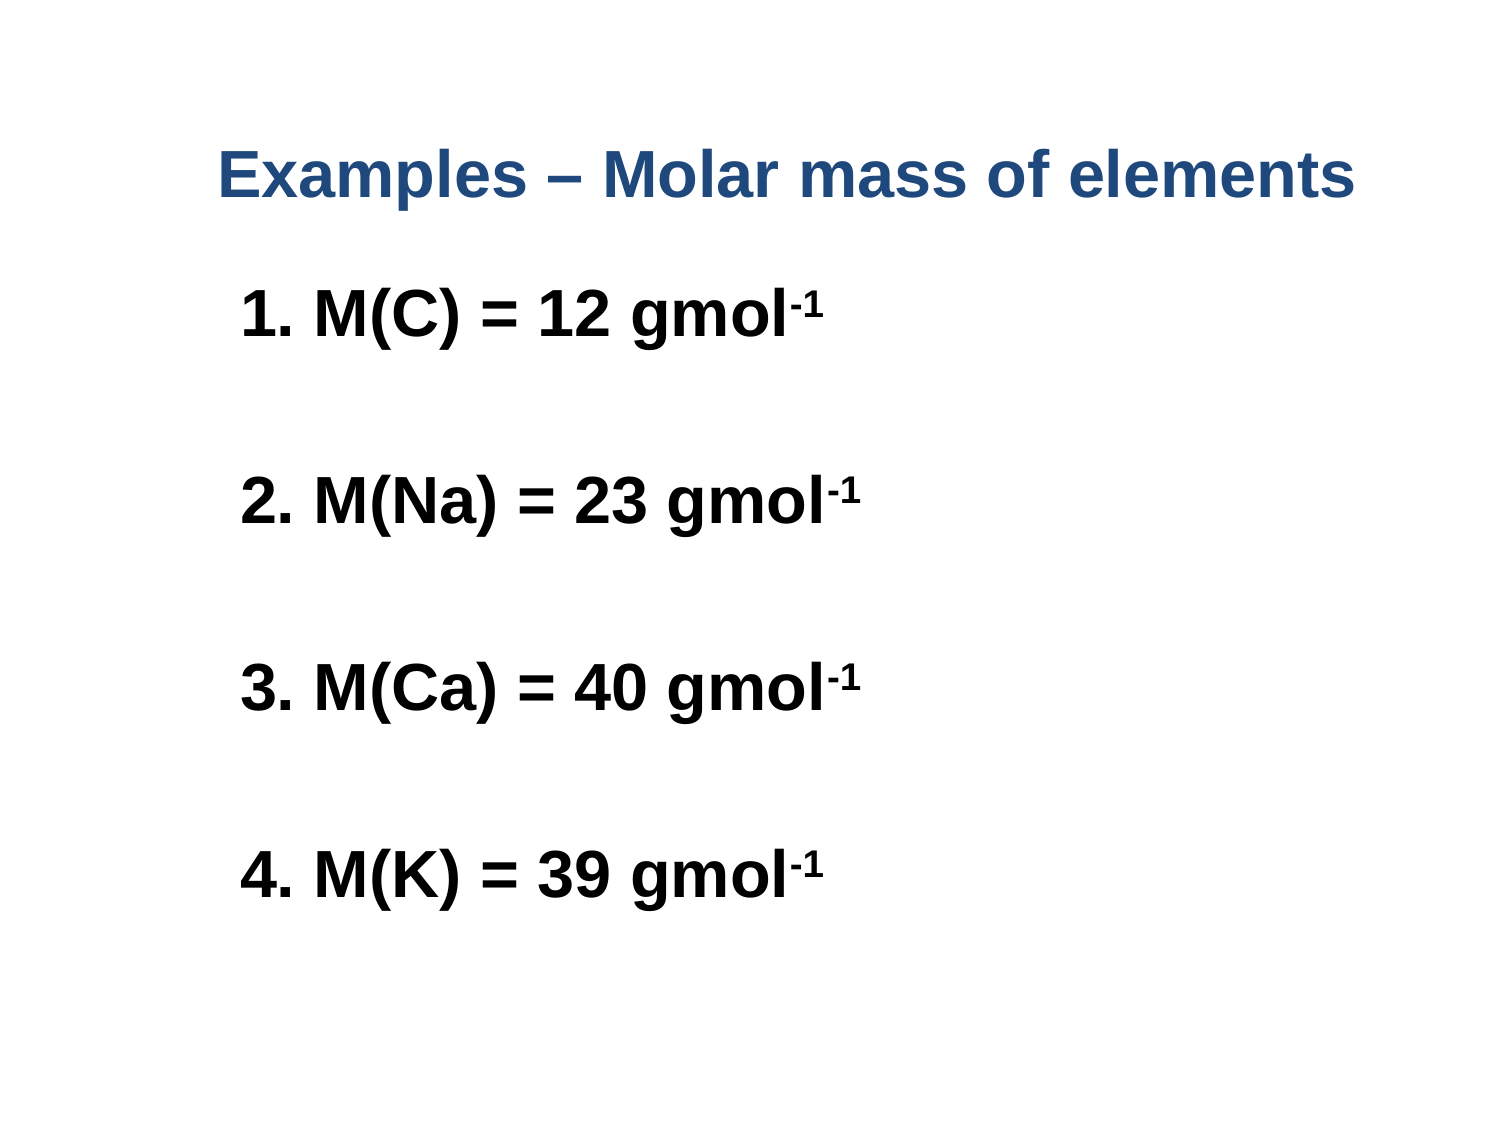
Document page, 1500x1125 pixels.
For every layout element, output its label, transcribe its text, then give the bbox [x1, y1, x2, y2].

title Examples – Molar mass of elements [150, 50, 1425, 292]
subtitle 1. M(C) = 12 gmol-1 2. M(Na) = 23 gmol-1 3. M(Ca) = 40 gmol-1 4. M(K) = 39 gmol-1 [225, 262, 1463, 1063]
